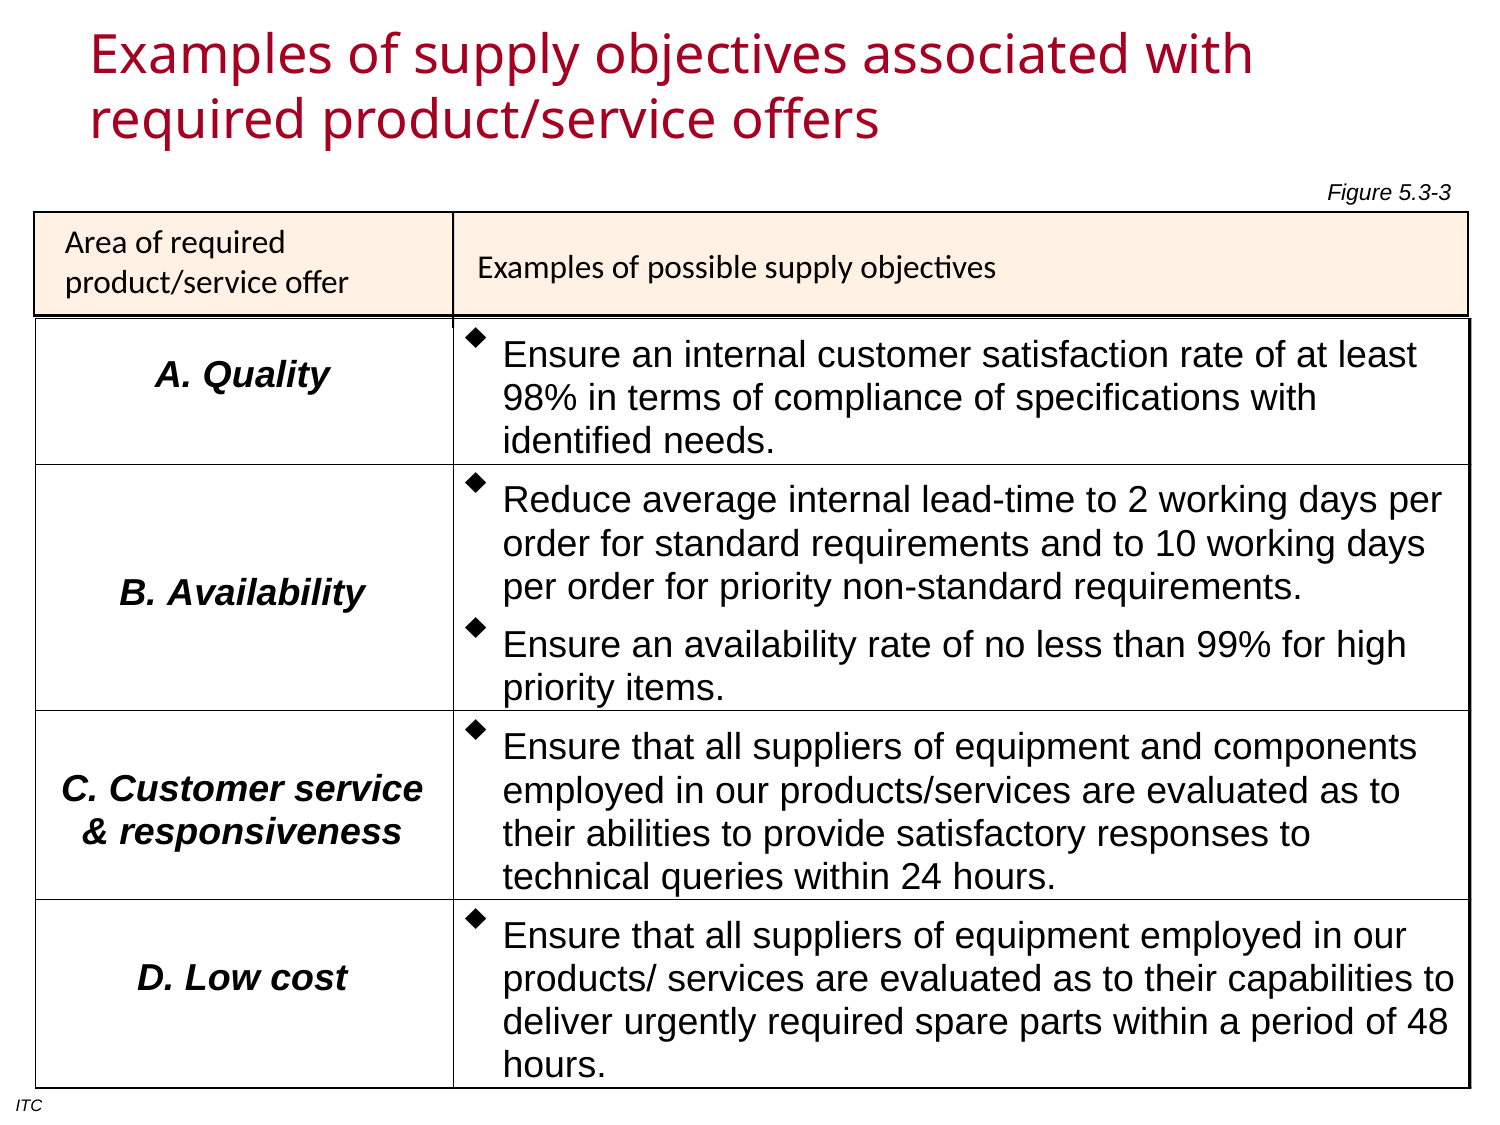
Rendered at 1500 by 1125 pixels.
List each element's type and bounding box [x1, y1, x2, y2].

picture [0, 1087, 64, 1124]
text_box [28, 12, 1472, 1113]
